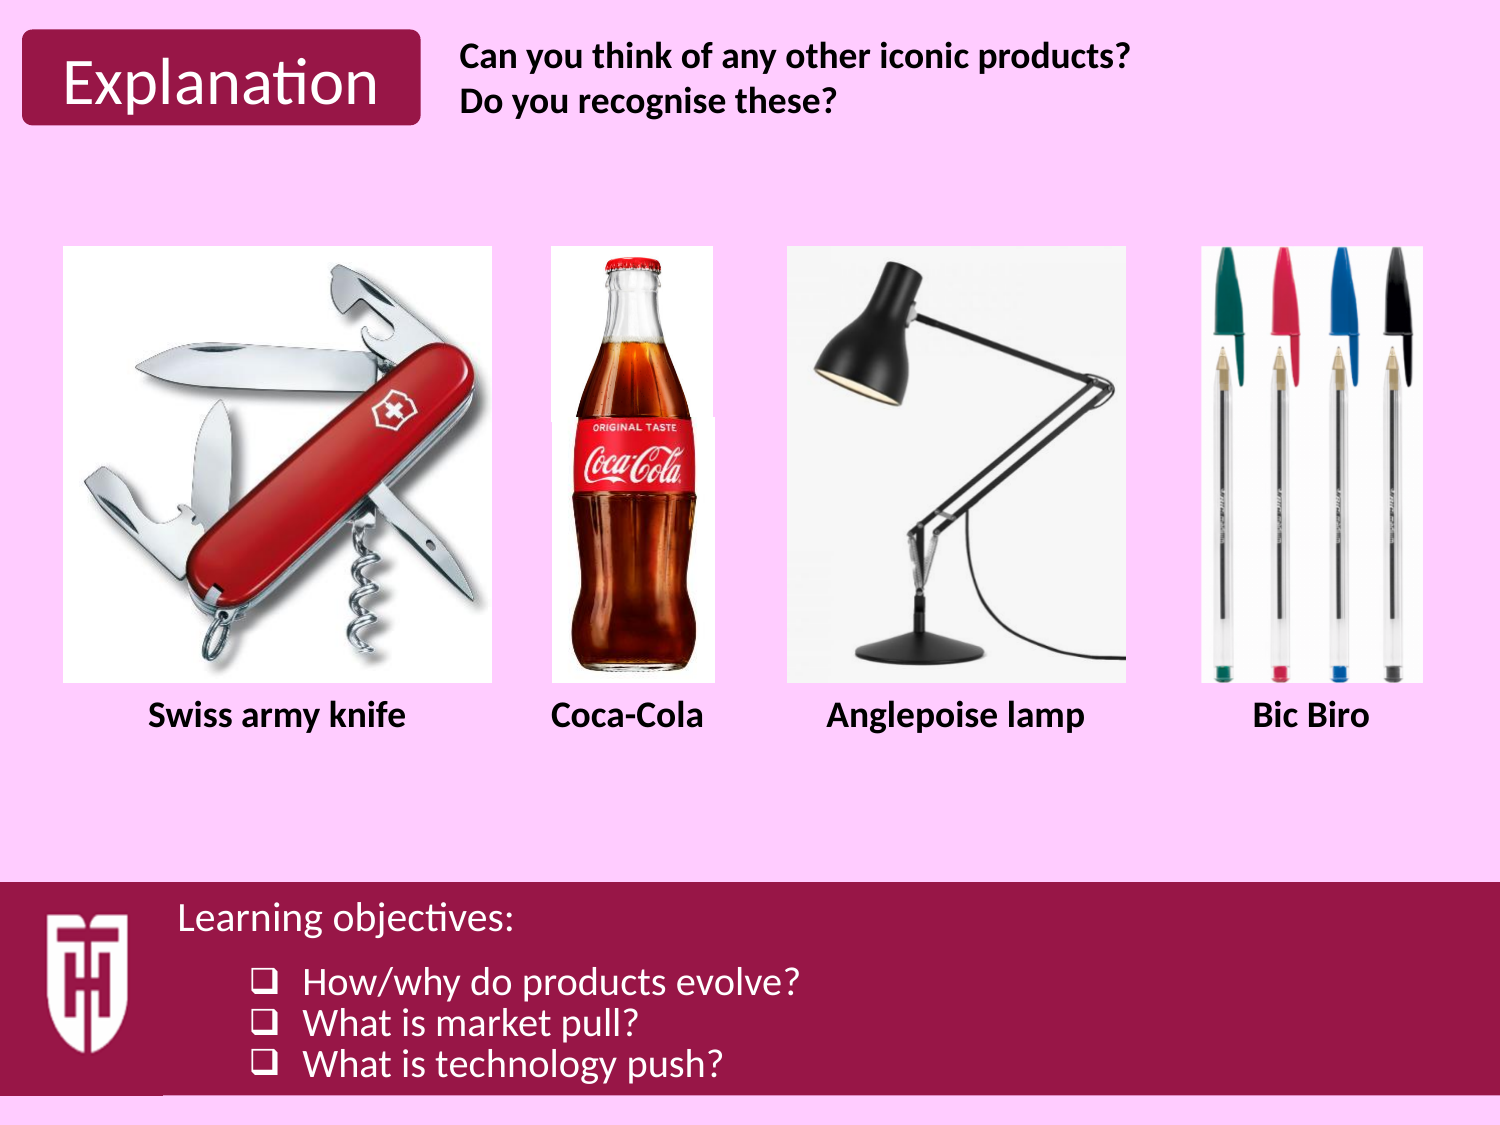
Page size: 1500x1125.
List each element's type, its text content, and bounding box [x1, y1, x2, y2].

picture [786, 246, 1500, 683]
picture [0, 882, 162, 1096]
text_box Can you think of any other iconic products? Do you recognise these? [444, 23, 1157, 129]
picture [551, 246, 715, 683]
text_box Swiss army knife [133, 683, 422, 742]
text_box Coca-Cola [536, 682, 720, 742]
text_box Bic Biro [1237, 682, 1386, 742]
picture [63, 246, 492, 683]
text_box Anglepoise lamp [811, 683, 1101, 742]
